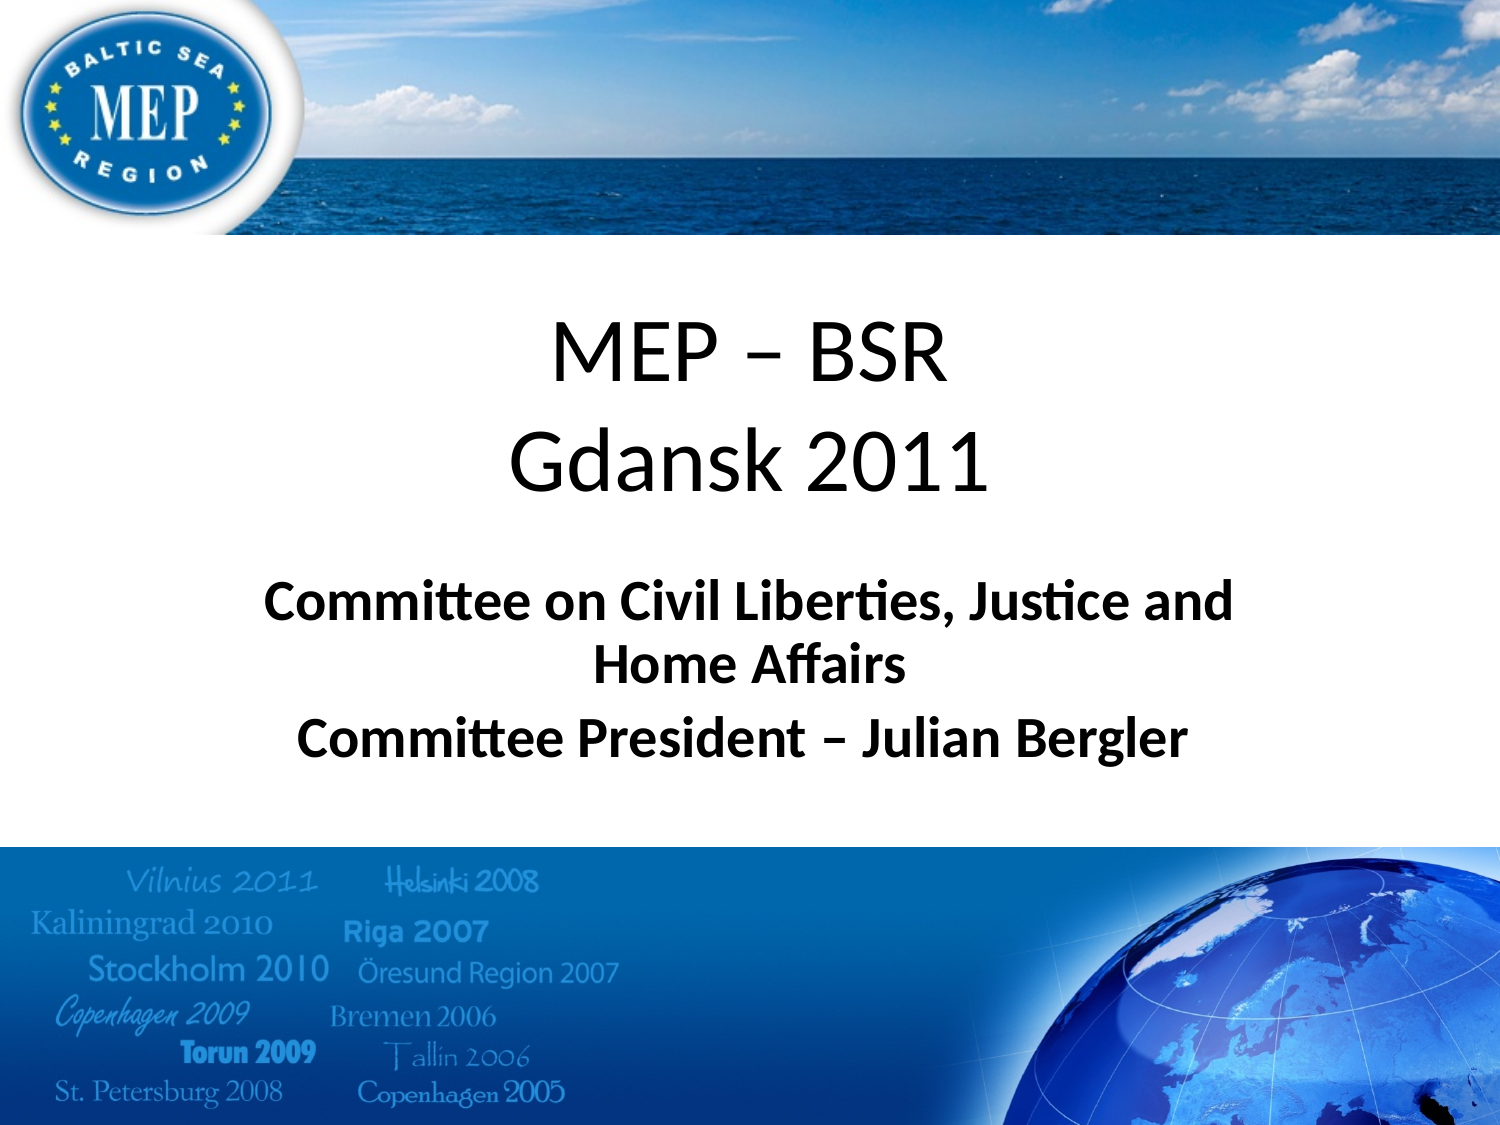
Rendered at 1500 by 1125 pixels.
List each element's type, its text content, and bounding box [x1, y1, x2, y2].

subtitle Committee on Civil Liberties, Justice and Home Affairs Committee President – Julian Bergler [224, 562, 1276, 788]
picture [0, 846, 1500, 1125]
title MEP – BSR Gdansk 2011 [112, 278, 1388, 521]
picture [0, 0, 1500, 235]
